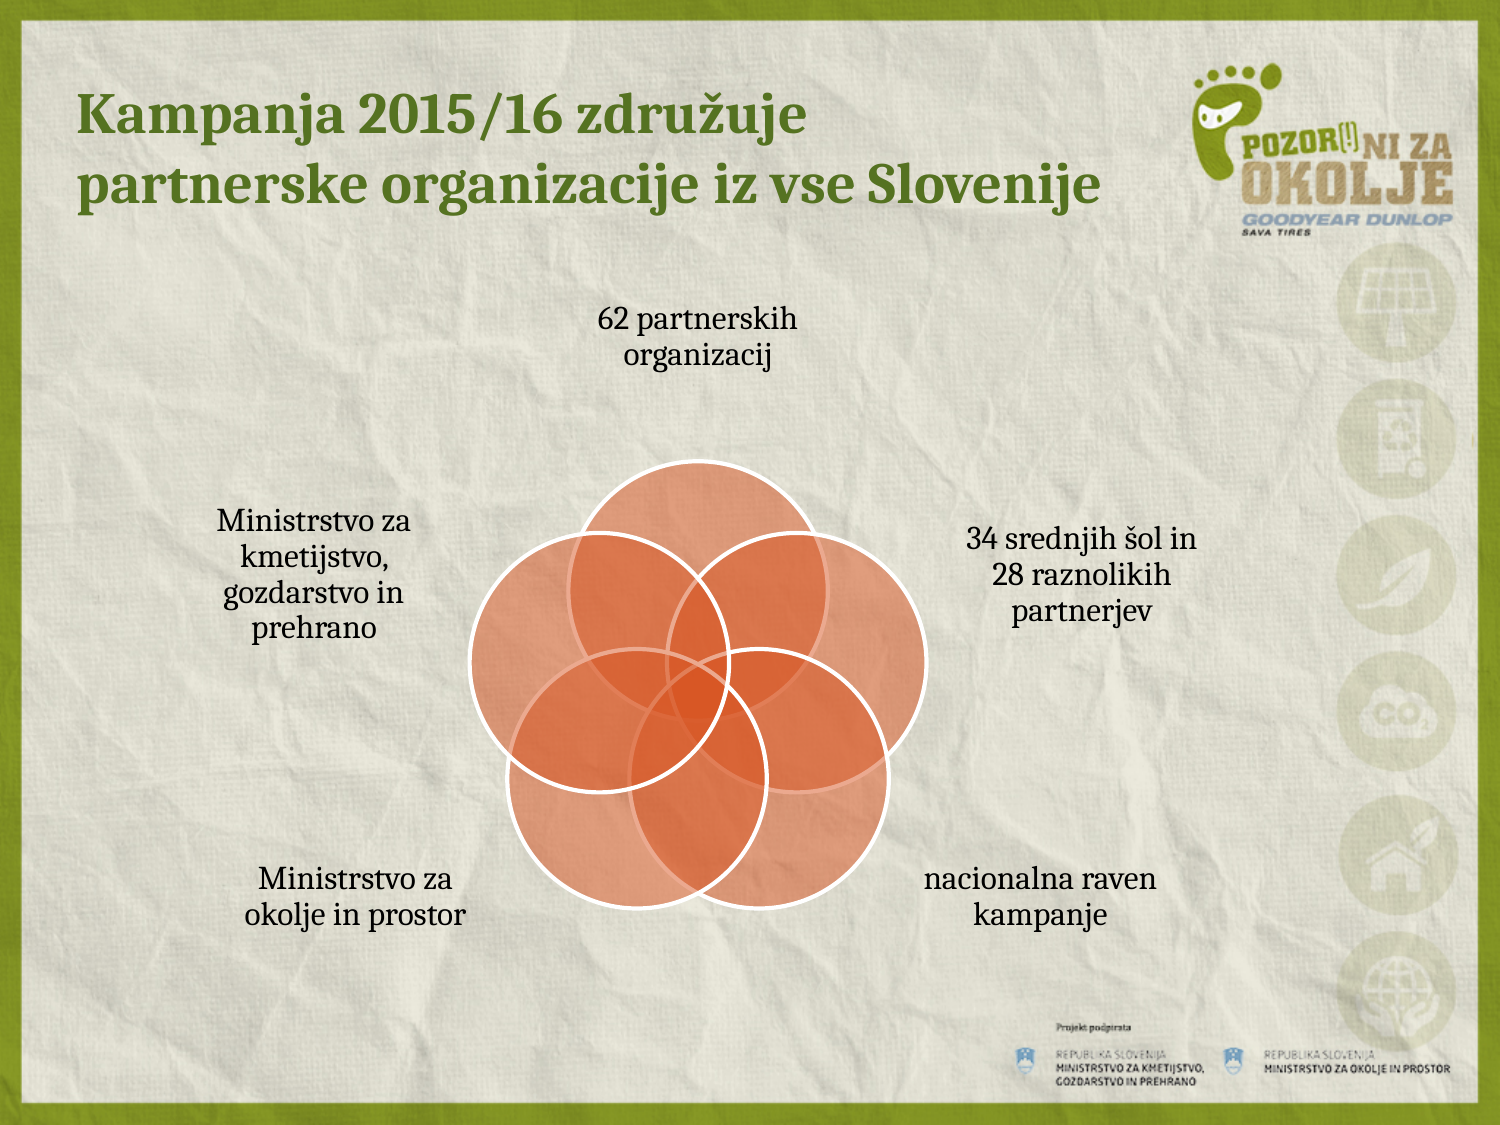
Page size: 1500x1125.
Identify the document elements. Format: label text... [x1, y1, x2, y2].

text_box Kampanja 2015/16 združuje partnerske organizacije iz vse Slovenije [62, 67, 1231, 223]
picture [0, 0, 1500, 1125]
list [165, 249, 1232, 992]
